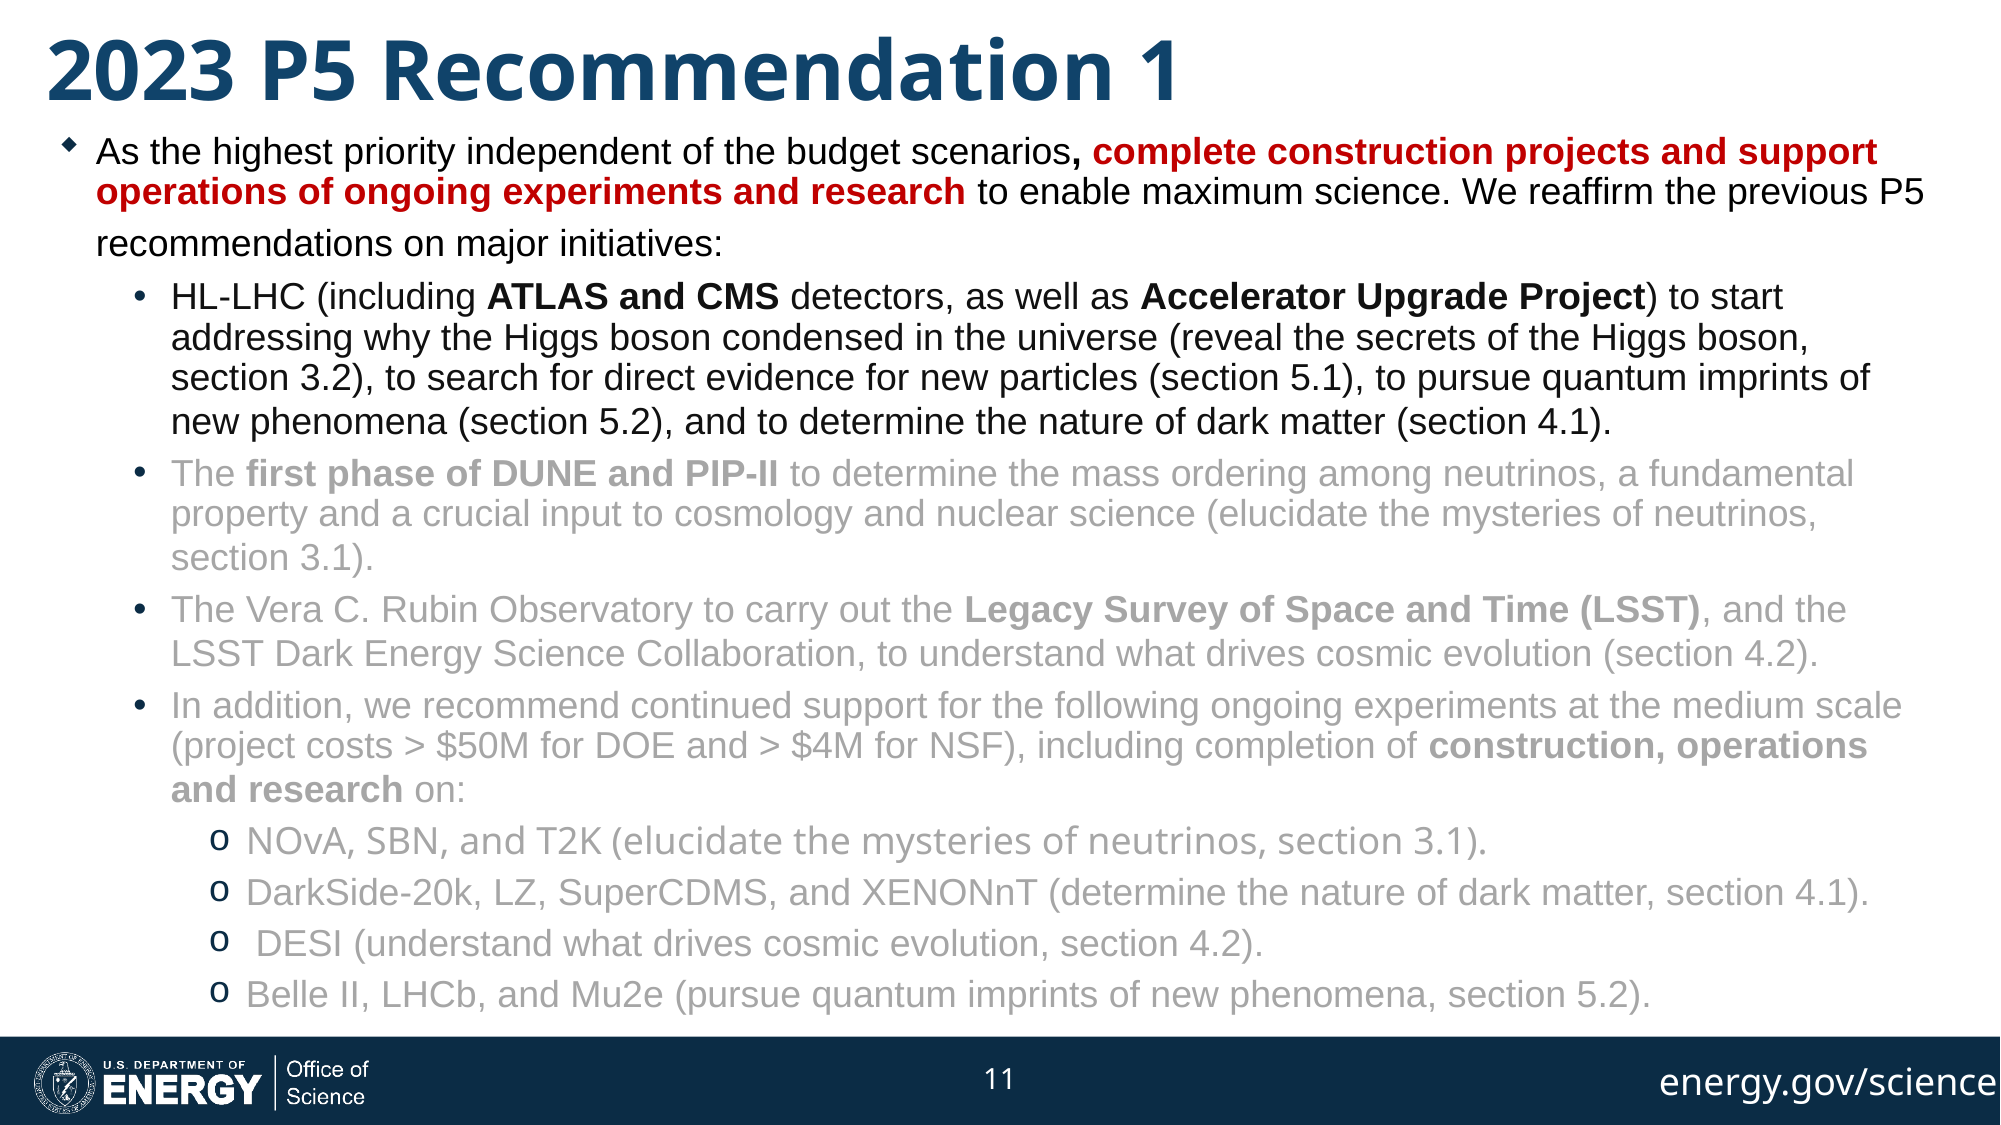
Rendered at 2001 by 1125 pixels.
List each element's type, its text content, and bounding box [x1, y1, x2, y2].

title 2023 P5 Recommendation 1 [31, 8, 1888, 140]
picture [34, 1052, 369, 1114]
slide_number 11 [774, 1050, 1225, 1111]
list As the highest priority independent of the budget scenarios, complete construction projects and support operations of ongoing experiments and research to enable maximum science. We reaffirm the previous P5 recommendations on major initiatives: HL-LHC (including ATLAS and CMS detectors, as well as Accelerator Upgrade Project) to start addressing why the Higgs boson condensed in the universe (reveal the secrets of the Higgs boson, section 3.2), to search for direct evidence for new particles (section 5.1), to pursue quantum imprints of new phenomena (section 5.2), and to determine the nature of dark matter (section 4.1). The first phase of DUNE and PIP-II to determine the mass ordering among neutrinos, a fundamental property and a crucial input to cosmology and nuclear science (elucidate the mysteries of neutrinos, section 3.1). The Vera C. Rubin Observatory to carry out the Legacy Survey of Space and Time (LSST), and the LSST Dark Energy Science Collaboration, to understand what drives cosmic evolution (section 4.2). In addition, we recommend continued support for the following ongoing experiments at the medium scale (project costs > $50M for DOE and > $4M for NSF), including completion of construction, operations and research on: NOvA, SBN, and T2K (elucidate the mysteries of neutrinos, section 3.1). DarkSide-20k, LZ, SuperCDMS, and XENONnT (determine the nature of dark matter, section 4.1). DESI (understand what drives cosmic evolution, section 4.2). Belle II, LHCb, and Mu2e (pursue quantum imprints of new phenomena, section 5.2). [43, 124, 1950, 1015]
